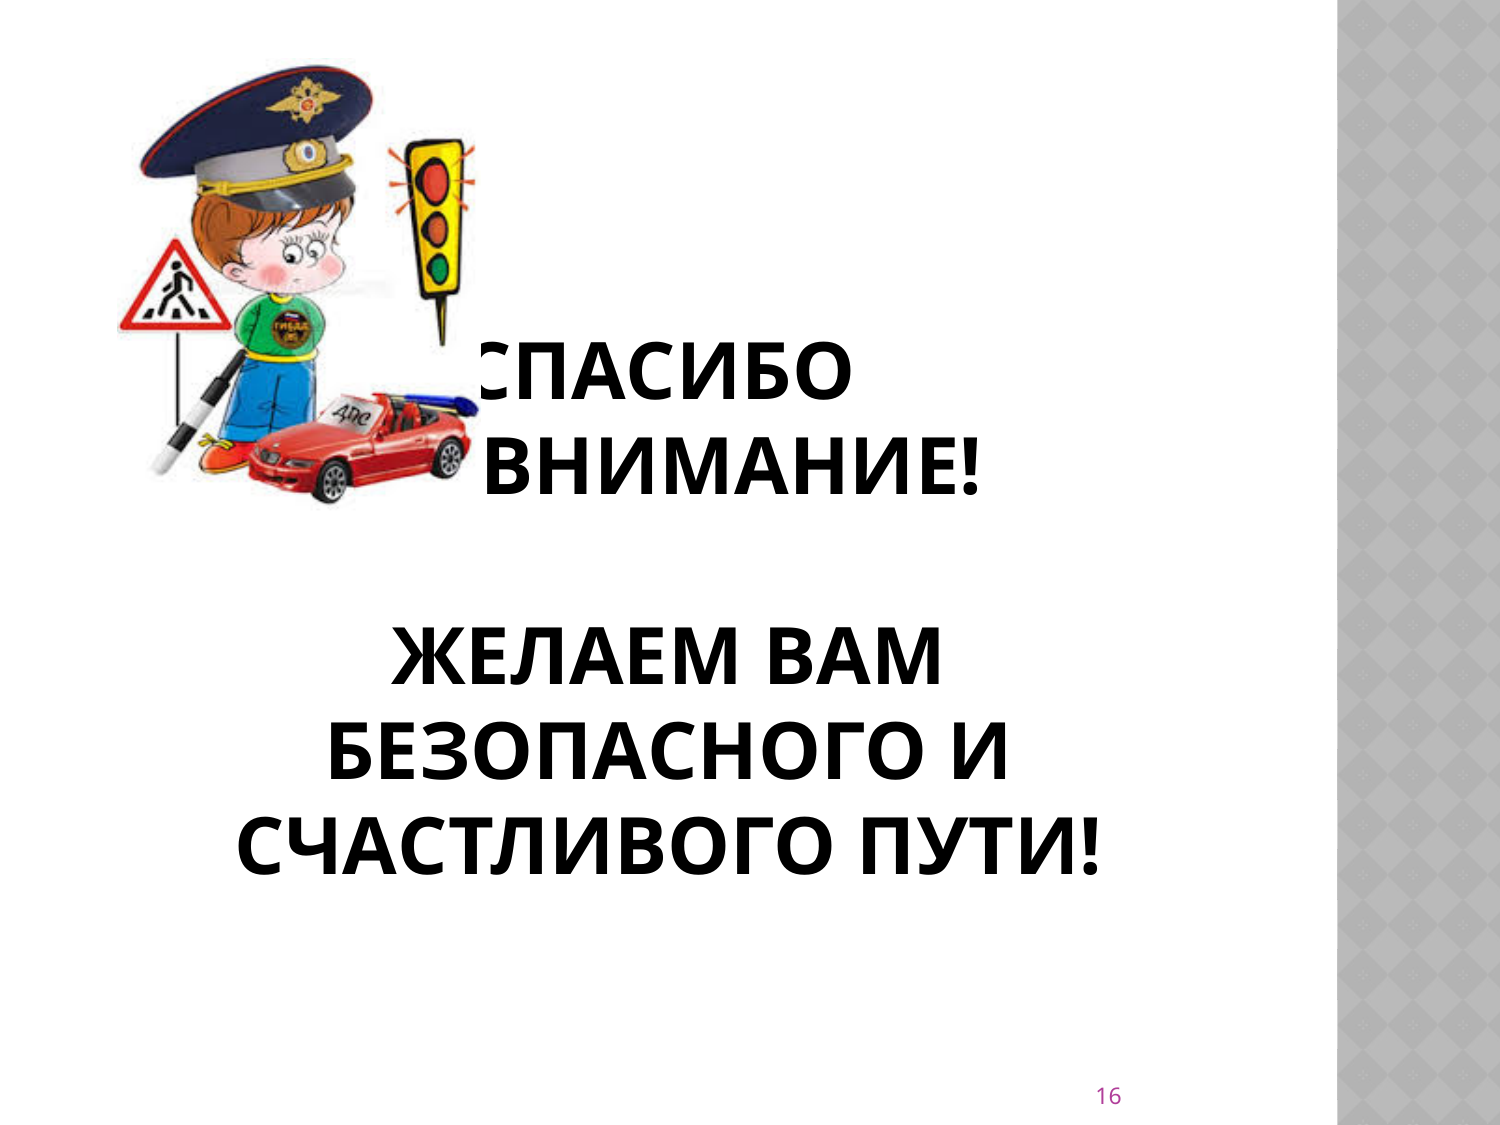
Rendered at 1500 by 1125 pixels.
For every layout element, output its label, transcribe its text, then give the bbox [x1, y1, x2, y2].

title Спасибо за внимание! Желаем Вам безопасного и счастливого пути! [75, 52, 1263, 891]
slide_number 16 [1025, 1075, 1122, 1113]
picture [116, 58, 481, 516]
